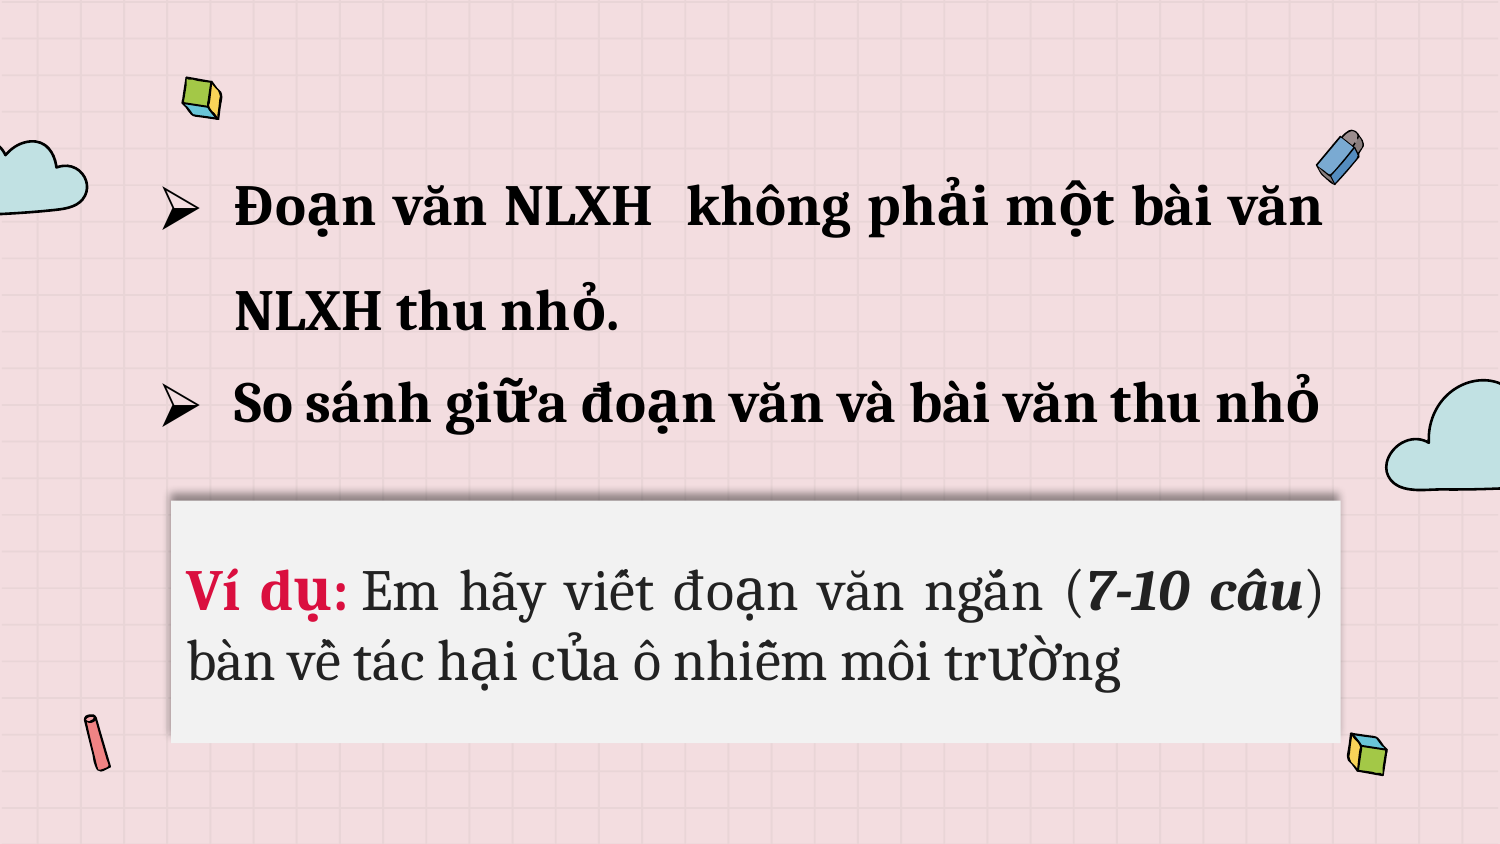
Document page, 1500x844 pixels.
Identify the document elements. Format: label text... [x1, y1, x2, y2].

text_box So sánh giữa đoạn văn và bài văn thu nhỏ [144, 356, 1368, 442]
text_box Đoạn văn NLXH không phải một bài văn NLXH thu nhỏ. [144, 124, 1340, 350]
text_box Ví dụ: Em hãy viết đoạn văn ngắn (7-10 câu) bàn về tác hại của ô nhiễm môi trường [171, 500, 1341, 744]
